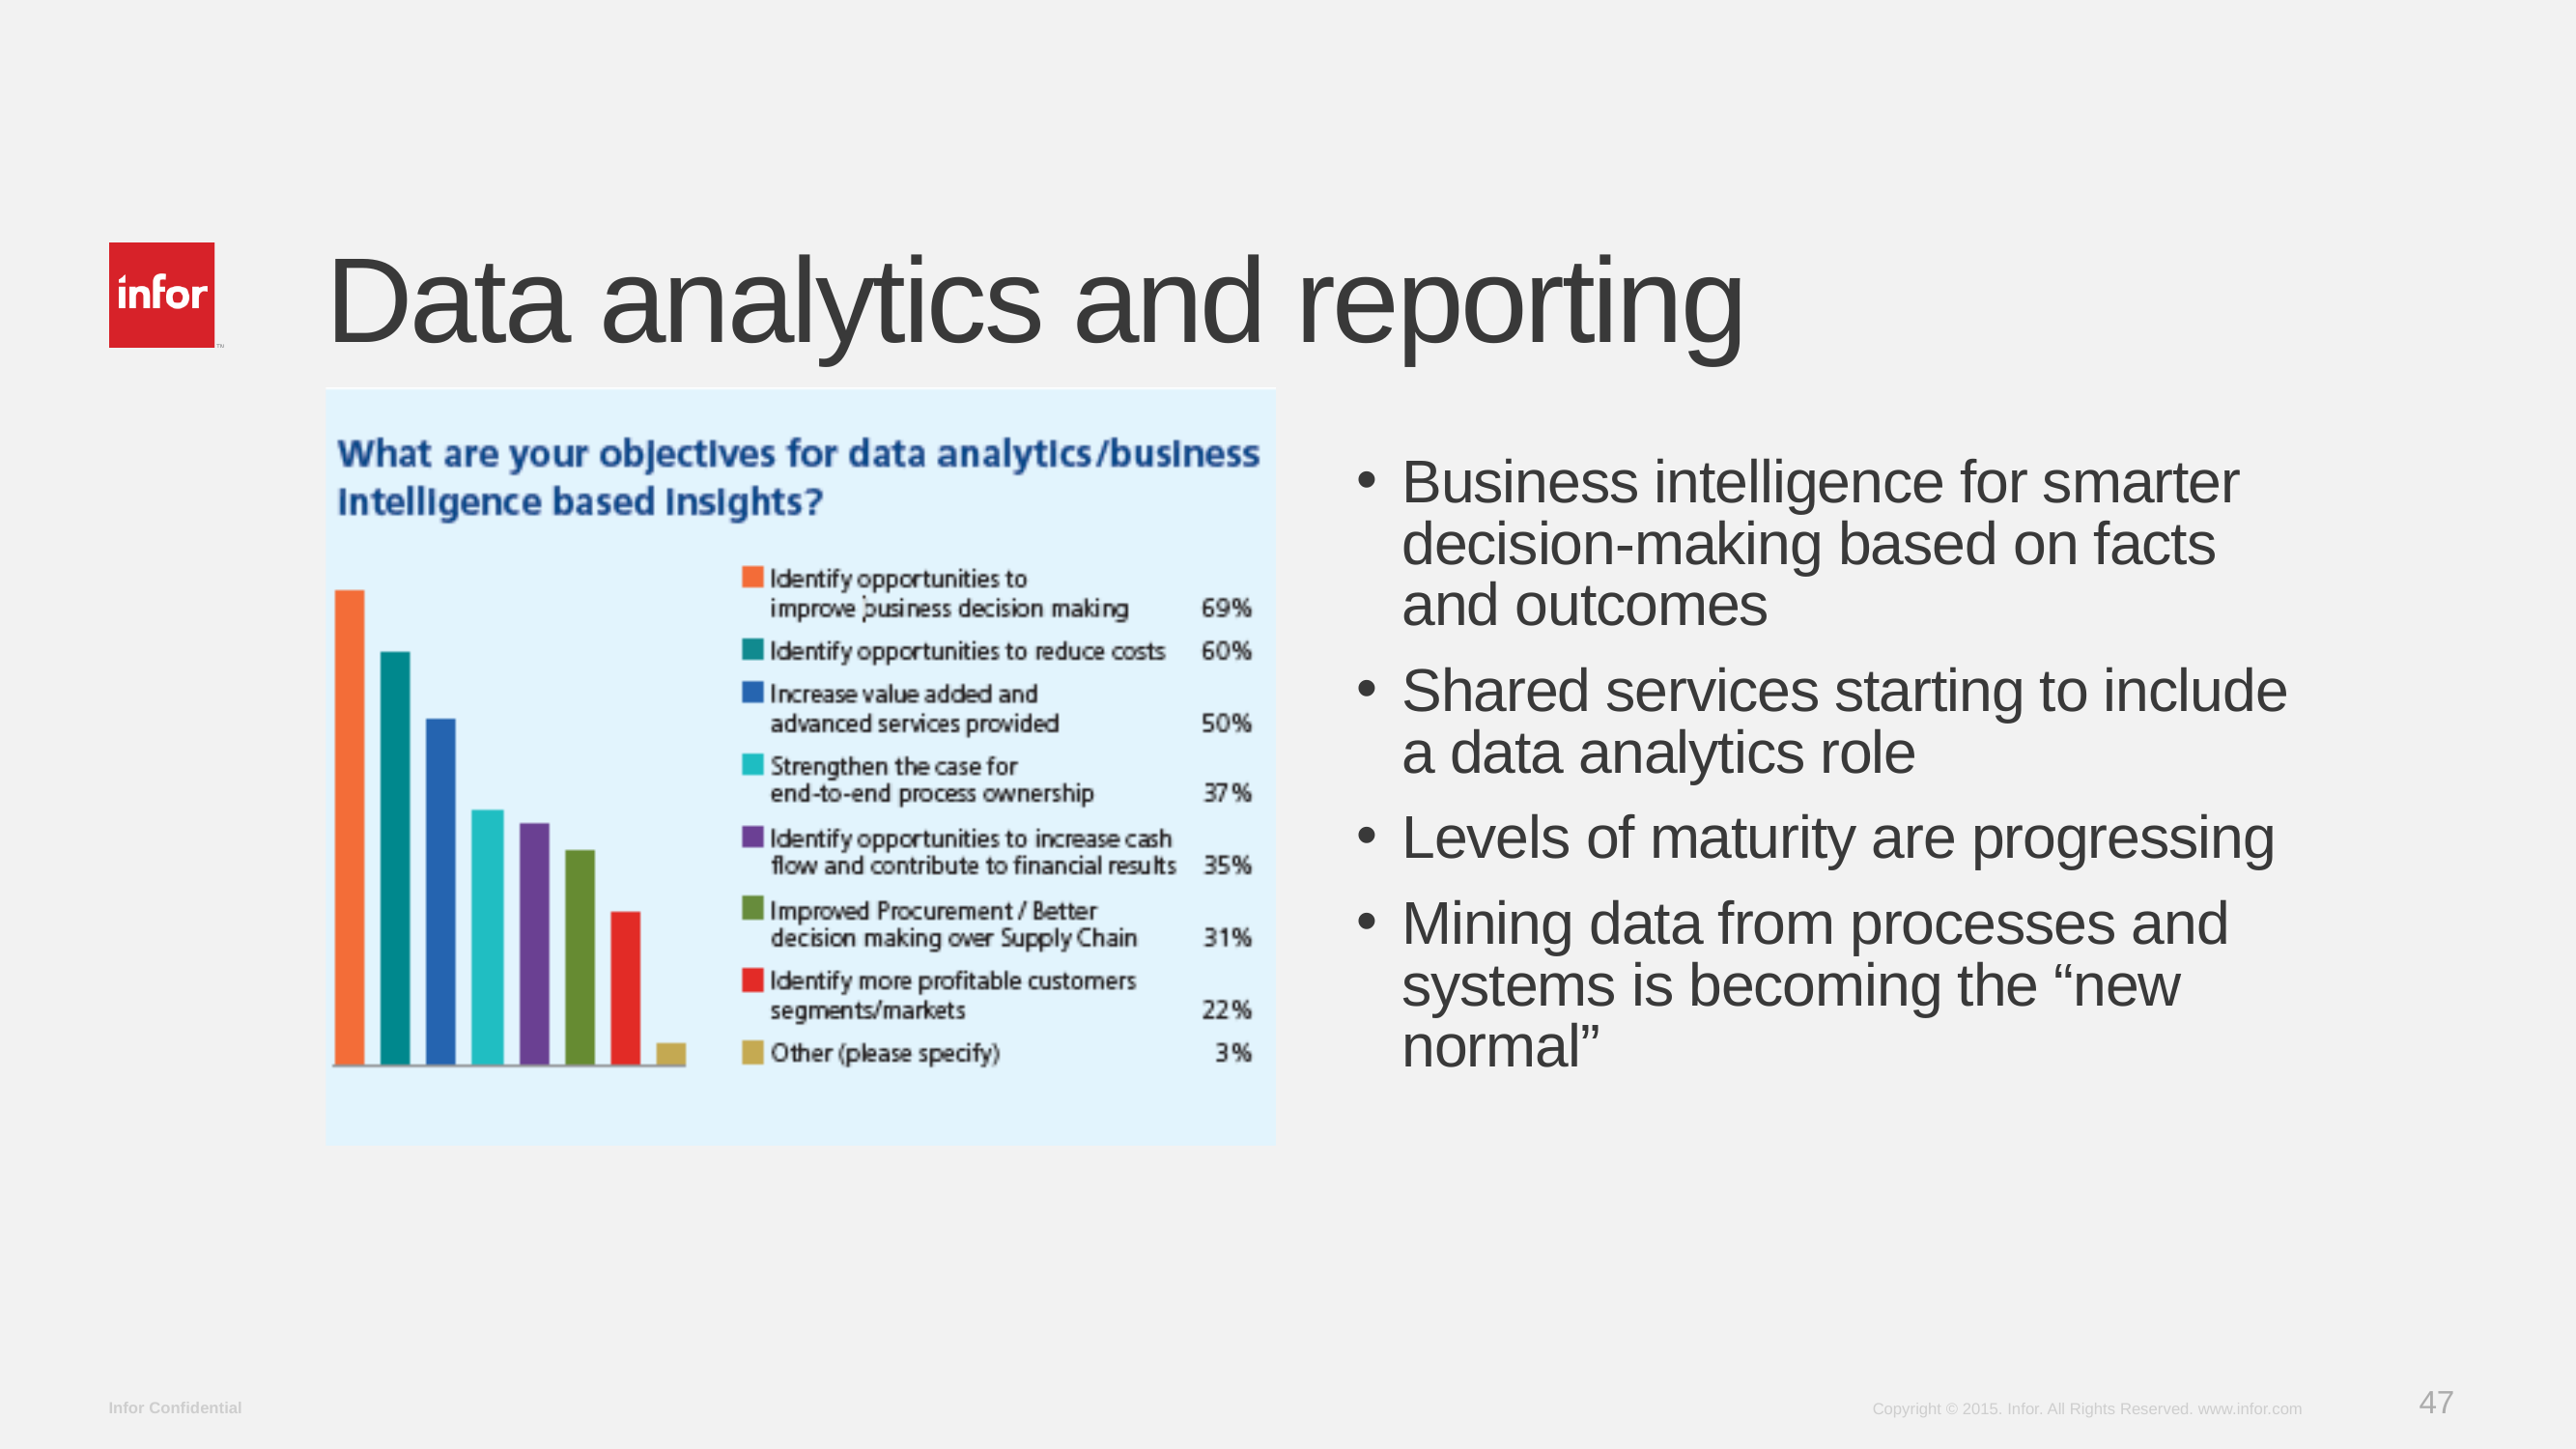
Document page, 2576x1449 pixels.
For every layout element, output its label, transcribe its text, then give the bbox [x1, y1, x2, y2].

picture [326, 387, 1277, 1146]
title Data analytics and reporting [326, 77, 2299, 368]
list Business intelligence for smarter decision-making based on facts and outcomes Shared services starting to include a data analytics role Levels of maturity are progressing Mining data from processes and systems is becoming the “new normal” [1356, 387, 2299, 1146]
picture [109, 242, 224, 348]
